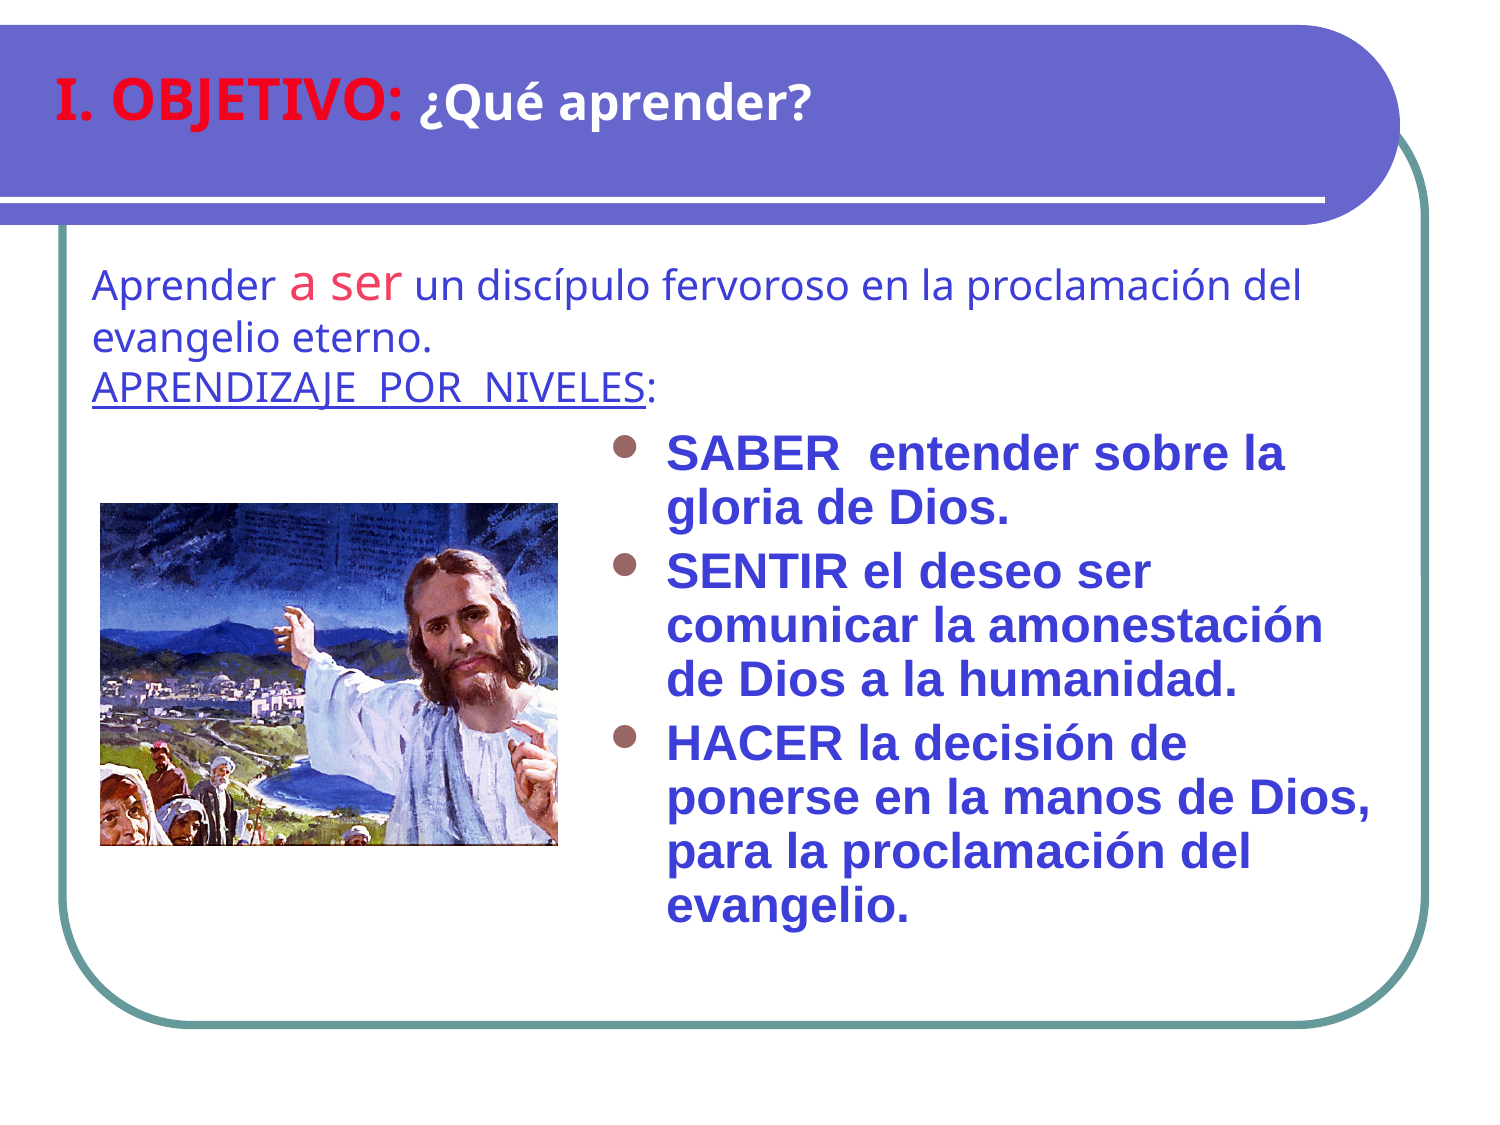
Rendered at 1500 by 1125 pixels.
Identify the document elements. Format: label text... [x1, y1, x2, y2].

picture [100, 503, 558, 847]
list SABER entender sobre la gloria de Dios. SENTIR el deseo ser comunicar la amonestación de Dios a la humanidad. HACER la decisión de ponerse en la manos de Dios, para la proclamación del evangelio. [594, 419, 1392, 970]
text_box I. OBJETIVO: ¿Qué aprender? [41, 21, 1356, 172]
text_box Aprender a ser un discípulo fervoroso en la proclamación del evangelio eterno. APRENDIZAJE POR NIVELES: [76, 243, 1392, 419]
